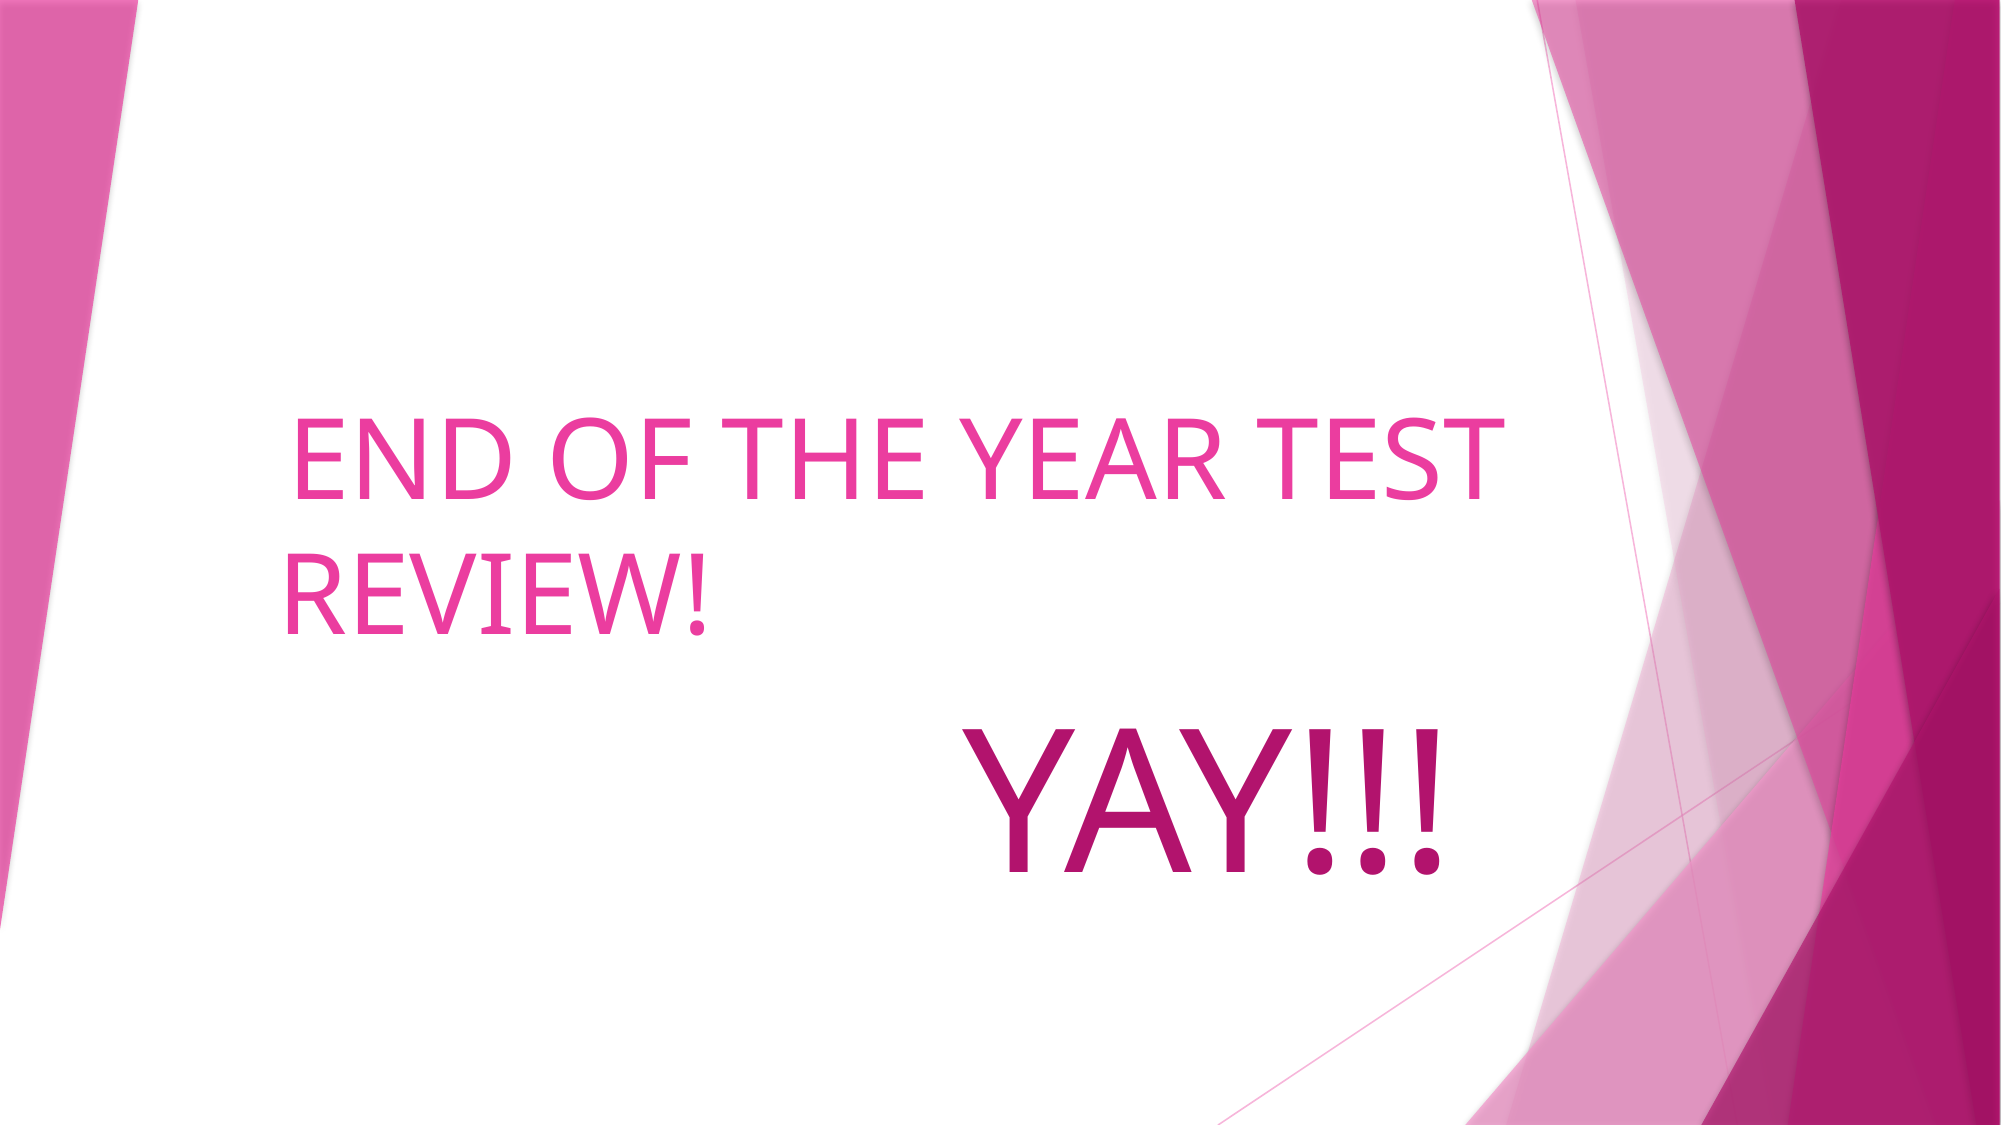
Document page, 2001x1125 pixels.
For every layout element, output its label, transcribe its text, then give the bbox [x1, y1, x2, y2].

subtitle YAY!!! [247, 664, 1522, 845]
title END OF THE YEAR TEST REVIEW! [247, 394, 1522, 664]
